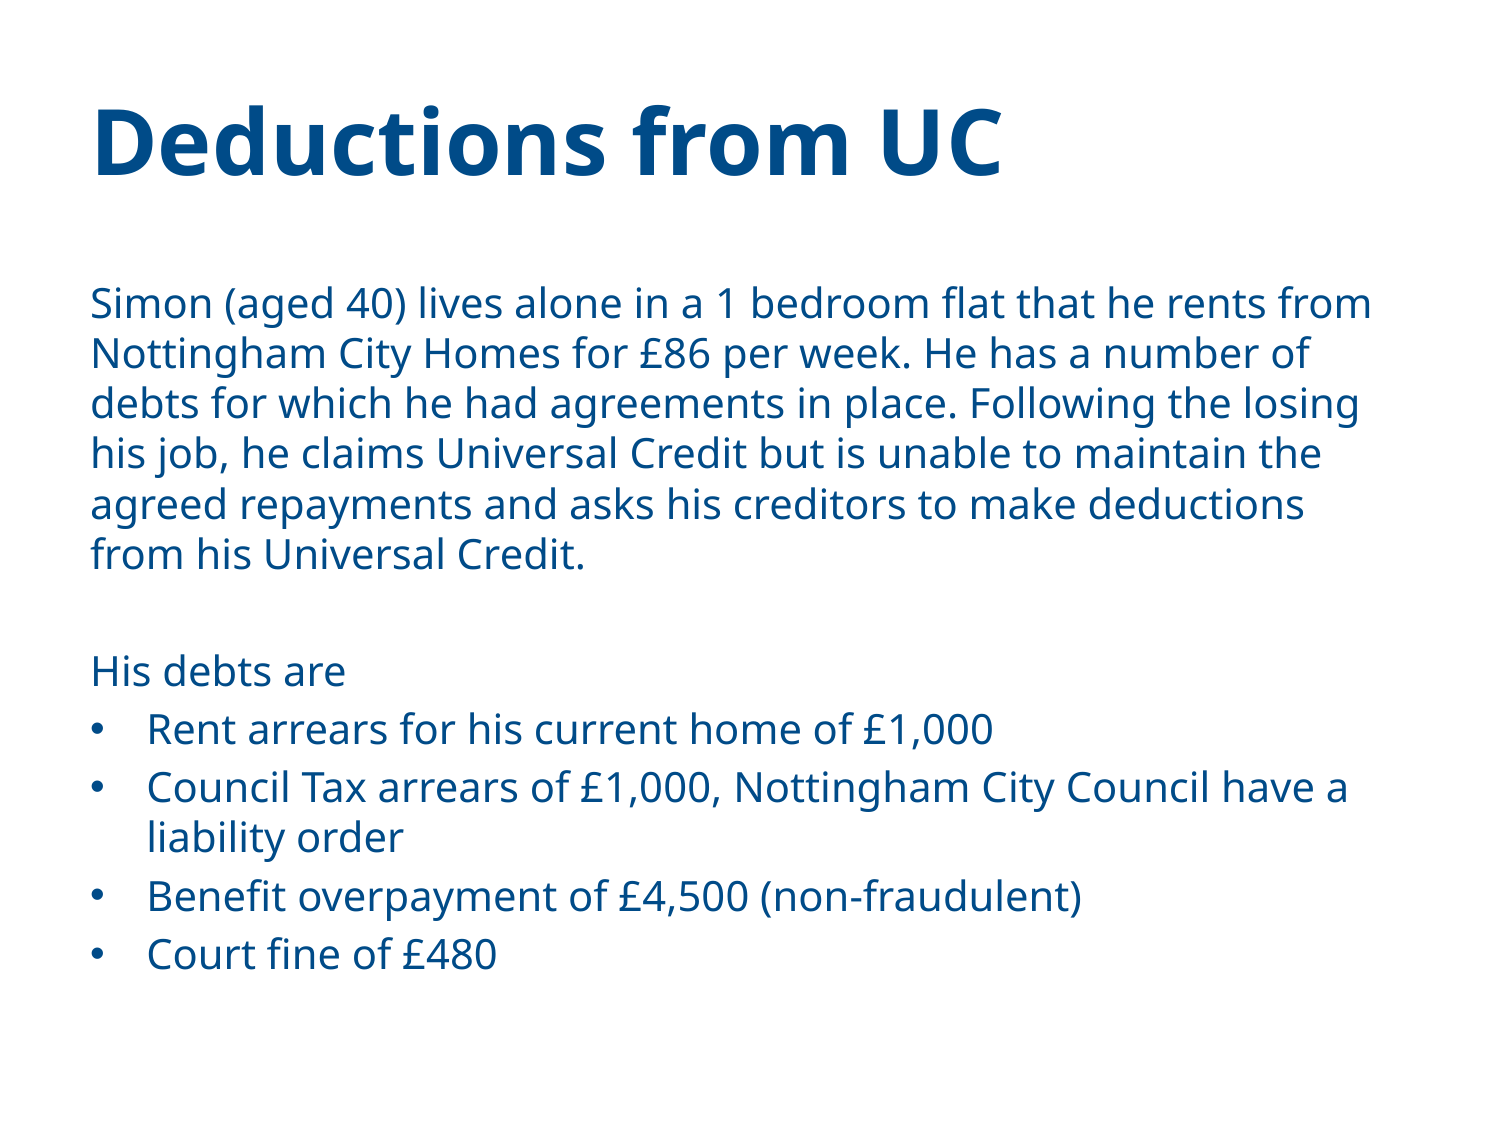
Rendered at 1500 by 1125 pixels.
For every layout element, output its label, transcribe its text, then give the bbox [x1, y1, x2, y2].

title Deductions from UC [75, 45, 1425, 233]
list Simon (aged 40) lives alone in a 1 bedroom flat that he rents from Nottingham City Homes for £86 per week. He has a number of debts for which he had agreements in place. Following the losing his job, he claims Universal Credit but is unable to maintain the agreed repayments and asks his creditors to make deductions from his Universal Credit. His debts are Rent arrears for his current home of £1,000 Council Tax arrears of £1,000, Nottingham City Council have a liability order Benefit overpayment of £4,500 (non-fraudulent) Court fine of £480 [75, 269, 1425, 1066]
